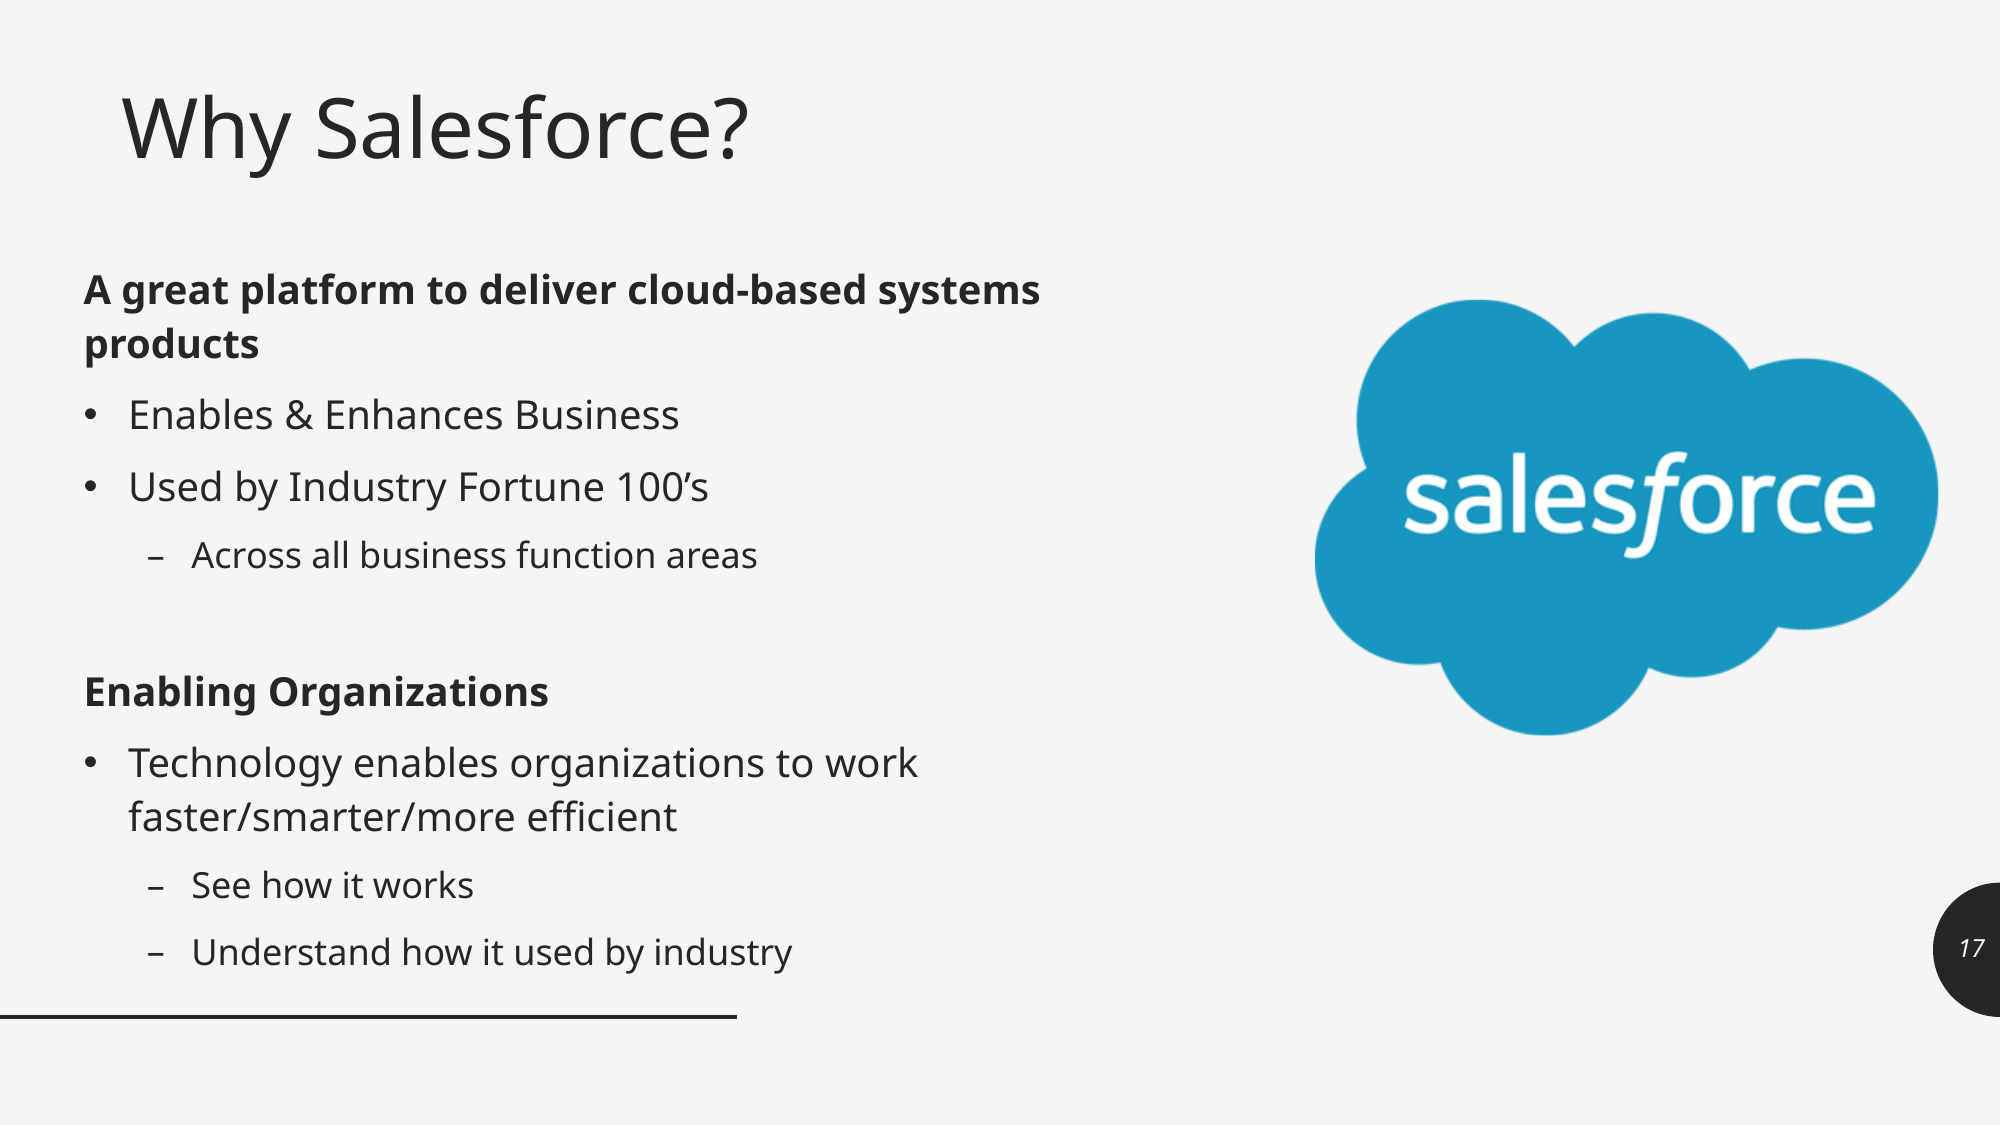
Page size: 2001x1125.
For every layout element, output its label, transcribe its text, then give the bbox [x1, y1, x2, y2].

list A great platform to deliver cloud-based systems products Enables & Enhances Business Used by Industry Fortune 100’s Across all business function areas Enabling Organizations Technology enables organizations to work faster/smarter/more efficient See how it works Understand how it used by industry [68, 251, 1240, 980]
picture [1278, 145, 1967, 833]
title Why Salesforce? [106, 78, 988, 216]
slide_number 17 [1933, 919, 2000, 980]
